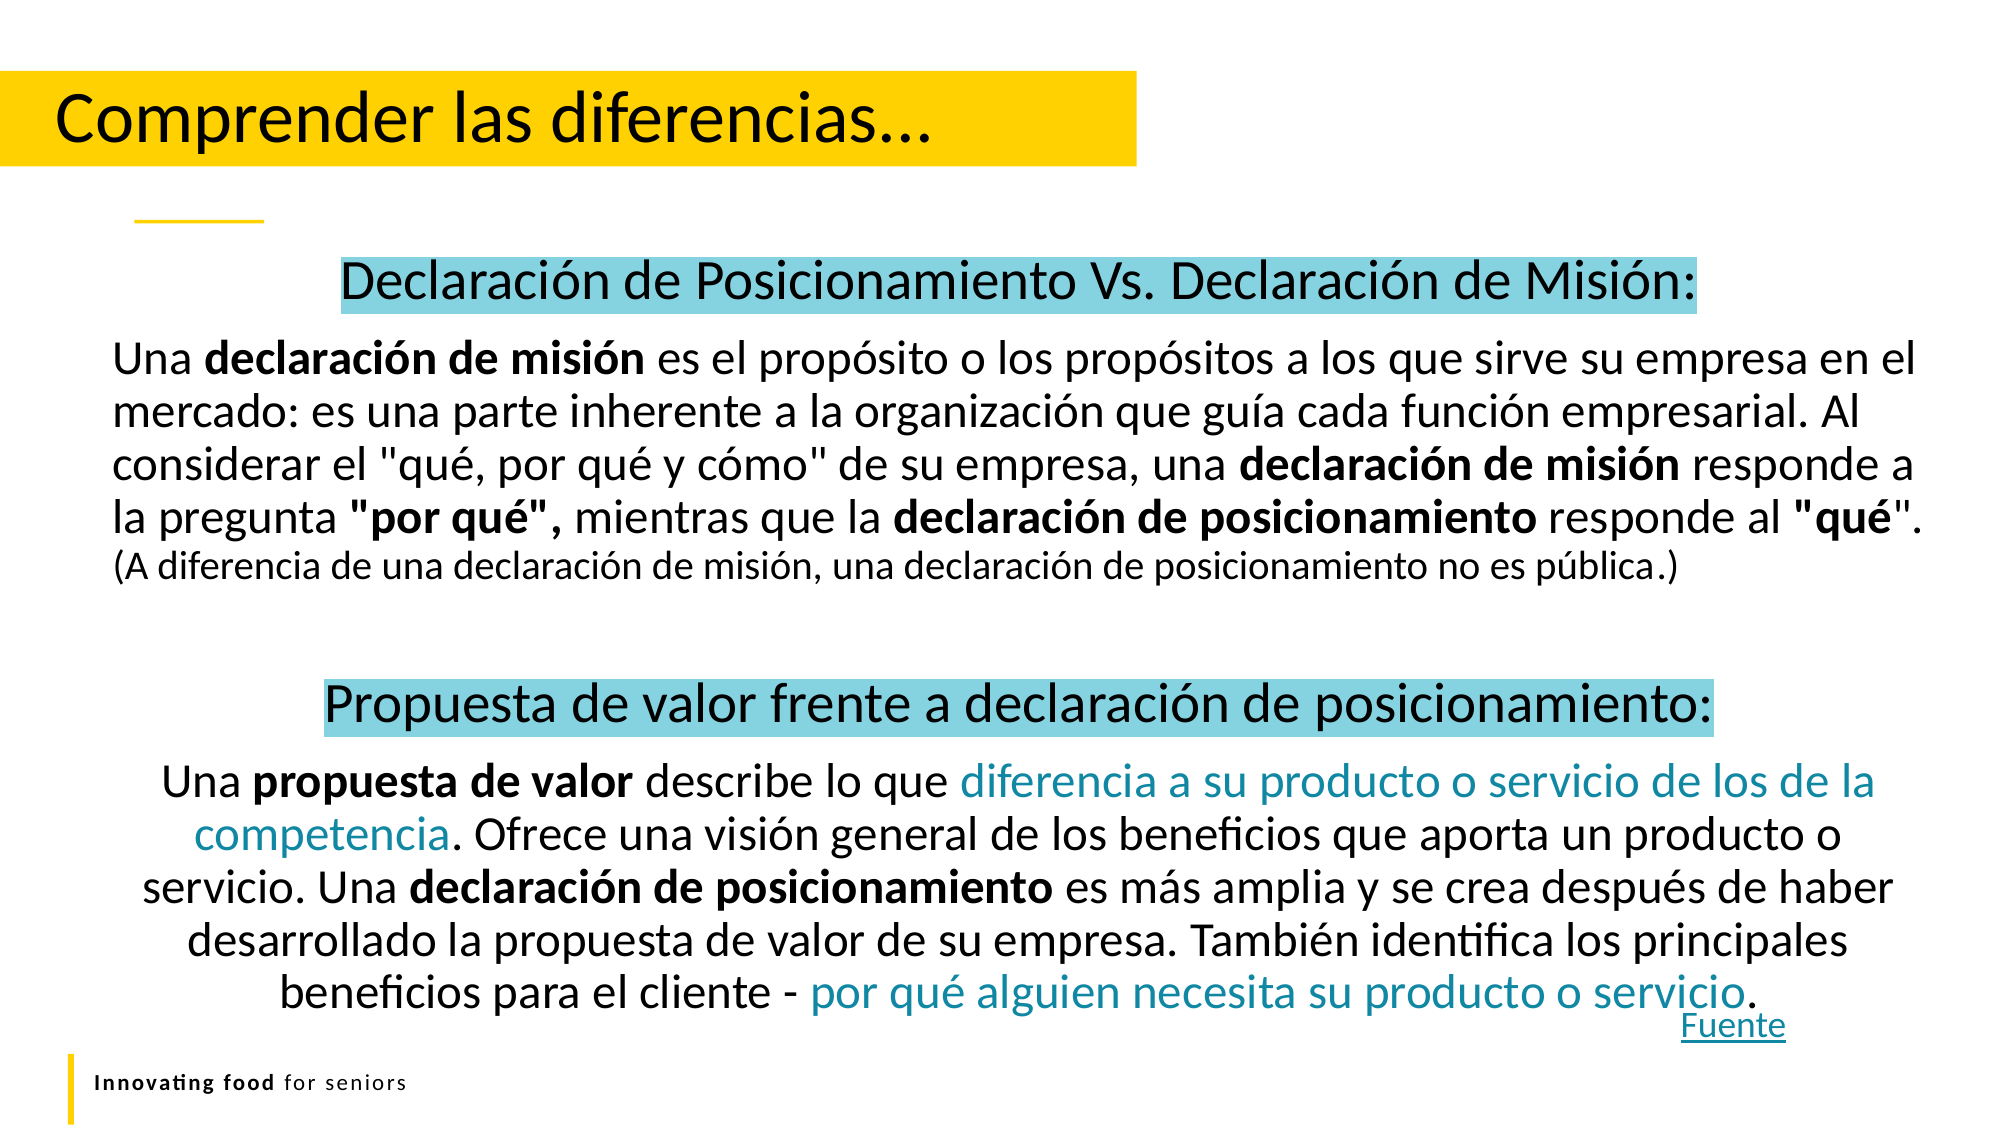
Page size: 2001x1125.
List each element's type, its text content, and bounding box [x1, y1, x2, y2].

list Comprender las diferencias... [0, 70, 1137, 167]
list Declaración de Posicionamiento Vs. Declaración de Misión: Una declaración de misión es el propósito o los propósitos a los que sirve su empresa en el mercado: es una parte inherente a la organización que guía cada función empresarial. Al considerar el "qué, por qué y cómo" de su empresa, una declaración de misión responde a la pregunta "por qué", mientras que la declaración de posicionamiento responde al "qué". (A diferencia de una declaración de misión, una declaración de posicionamiento no es pública.) Propuesta de valor frente a declaración de posicionamiento: Una propuesta de valor describe lo que diferencia a su producto o servicio de los de la competencia. Ofrece una visión general de los beneficios que aporta un producto o servicio. Una declaración de posicionamiento es más amplia y se crea después de haber desarrollado la propuesta de valor de su empresa. También identifica los principales beneficios para el cliente - por qué alguien necesita su producto o servicio. [60, 242, 1941, 1038]
text_box Fuente [1665, 992, 1964, 1053]
